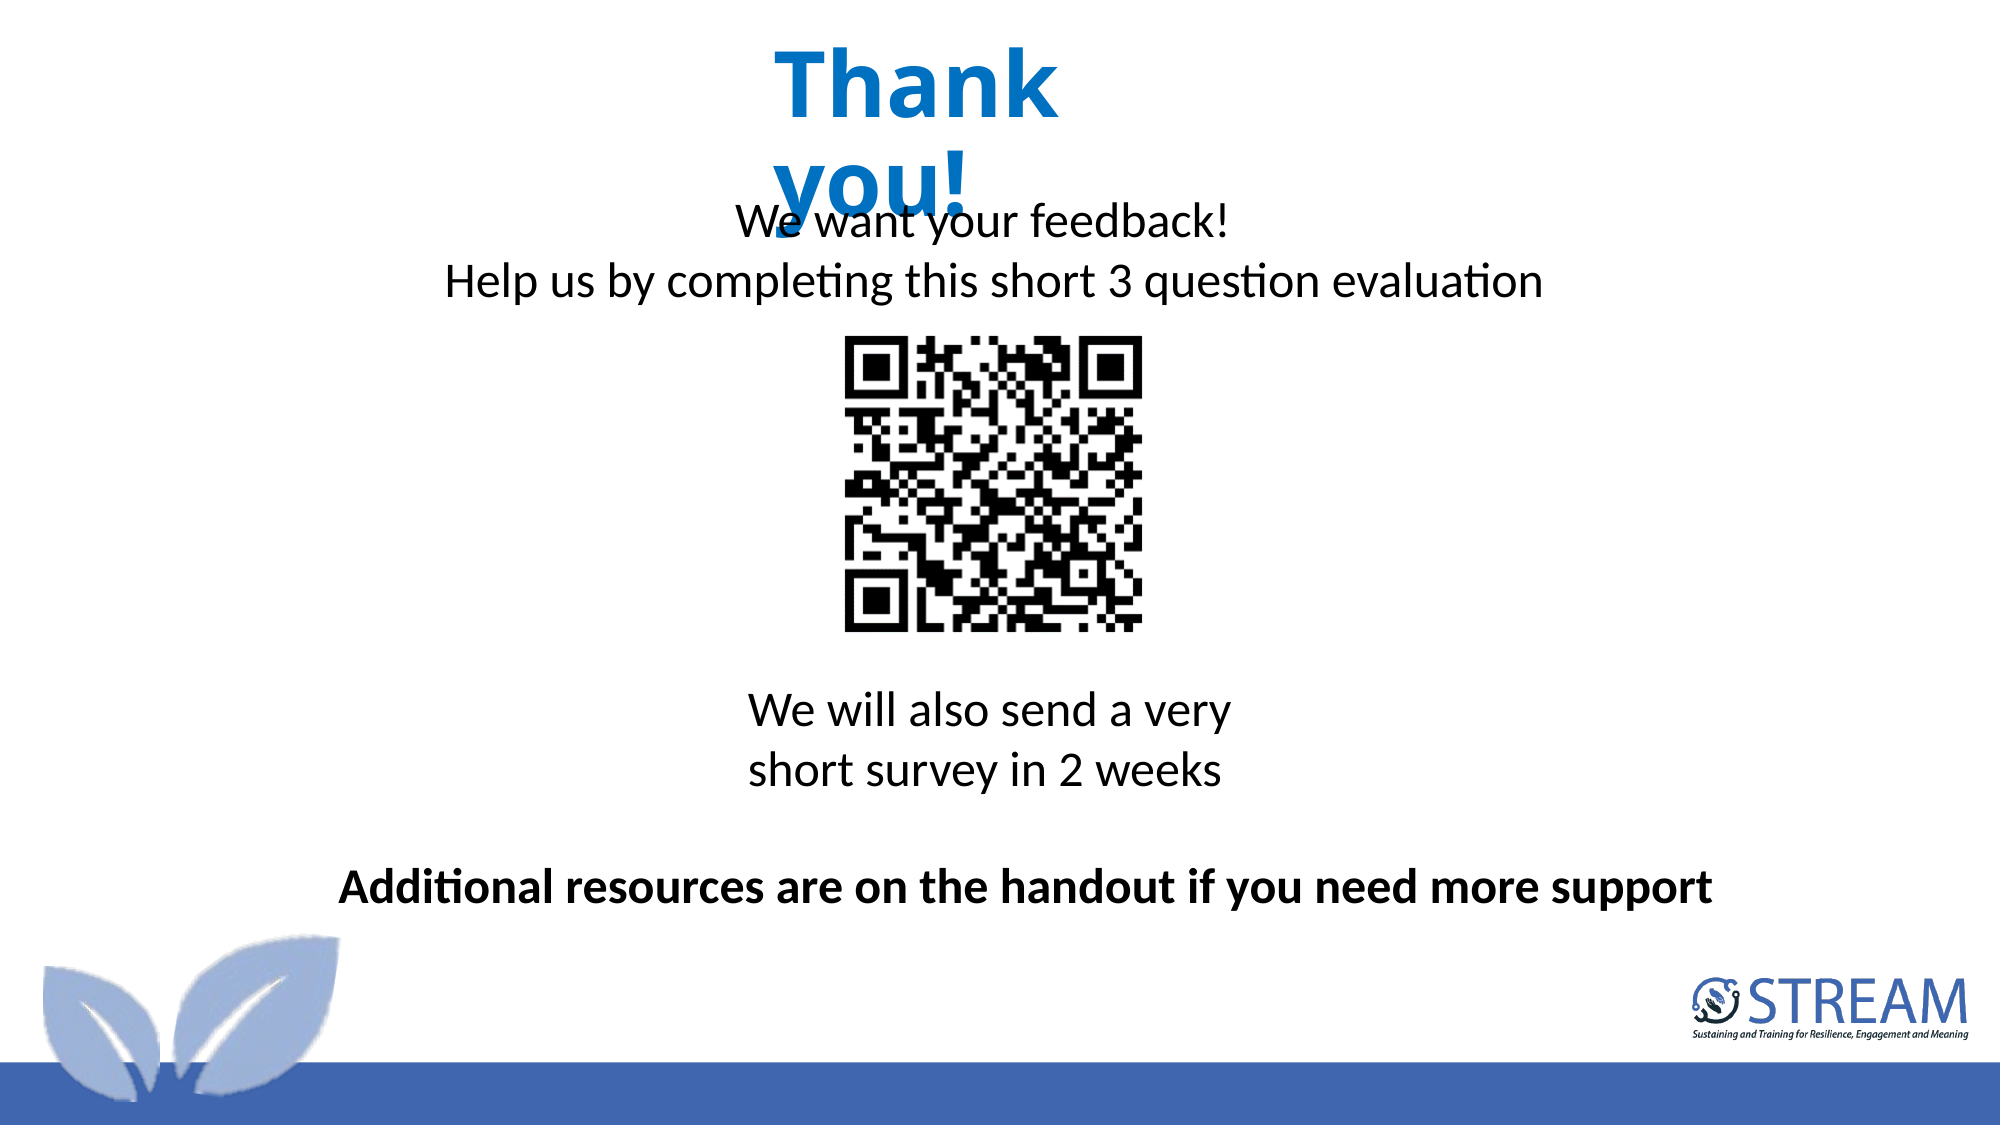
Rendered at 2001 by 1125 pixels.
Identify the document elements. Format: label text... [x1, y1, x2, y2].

text_box We want your feedback! Help us by completing this short 3 question evaluation [66, 179, 1923, 315]
picture [834, 325, 1154, 644]
text_box Additional resources are on the handout if you need more support [323, 846, 1738, 921]
text_box We will also send a very short survey in 2 weeks [733, 669, 1328, 804]
picture [43, 966, 160, 1102]
picture [1667, 958, 2000, 1057]
picture [167, 916, 340, 1111]
title Thank you! [758, 56, 1212, 179]
